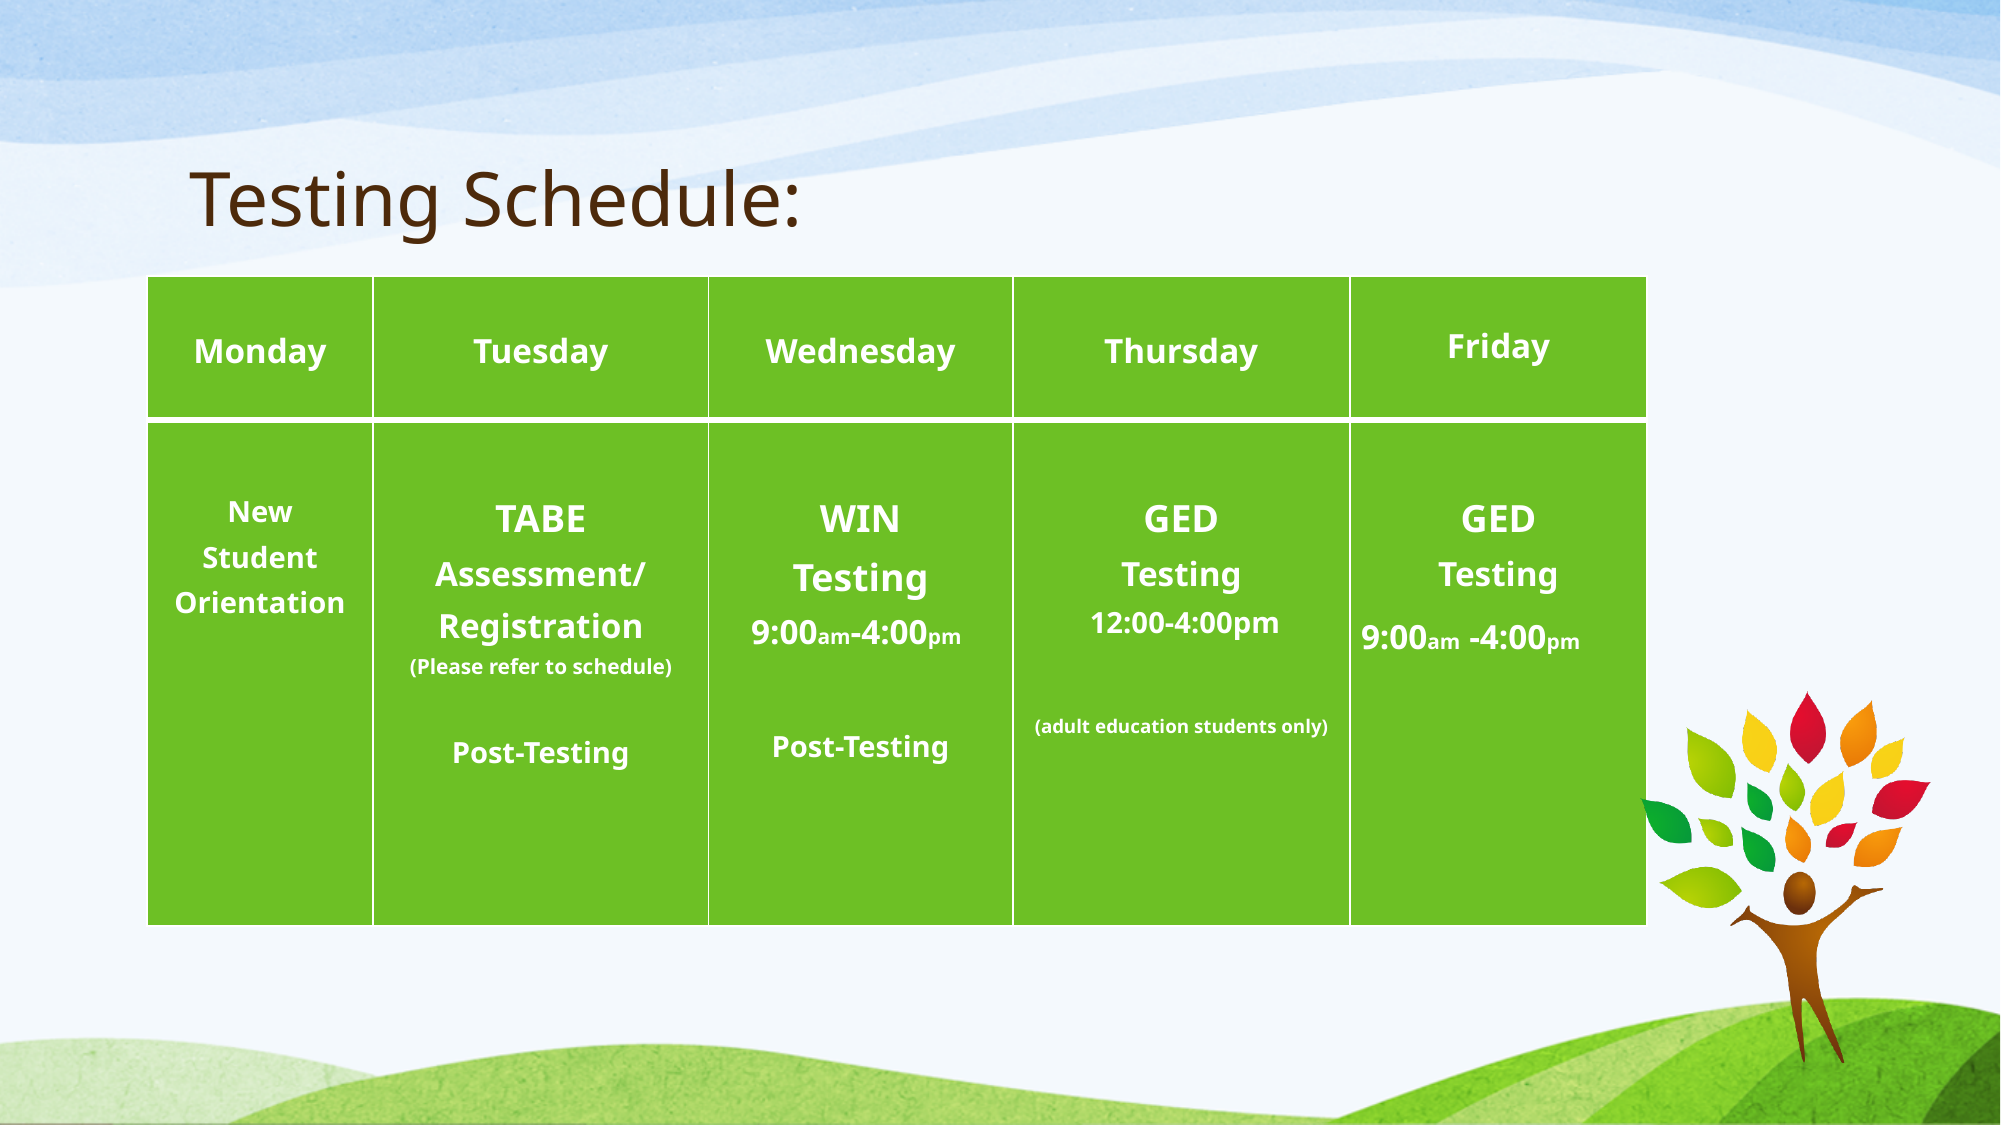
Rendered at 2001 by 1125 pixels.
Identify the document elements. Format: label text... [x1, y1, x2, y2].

table_header Thursday [1014, 277, 1349, 417]
table_header Monday [148, 277, 372, 417]
table_header Wednesday [709, 277, 1012, 417]
table_cell GED Testing 9:00am -4:00pm [1351, 423, 1646, 925]
table_cell New Student Orientation [148, 423, 372, 925]
title Testing Schedule: [174, 50, 1825, 250]
table_cell GED Testing 12:00-4:00pm (adult education students only) [1014, 423, 1349, 925]
table_header Tuesday [374, 277, 708, 417]
table_header Friday [1351, 277, 1646, 417]
picture [0, 0, 2001, 1125]
table_cell TABE Assessment/ Registration (Please refer to schedule) Post-Testing [374, 423, 708, 925]
table_cell WIN Testing 9:00am-4:00pm Post-Testing [709, 423, 1012, 925]
